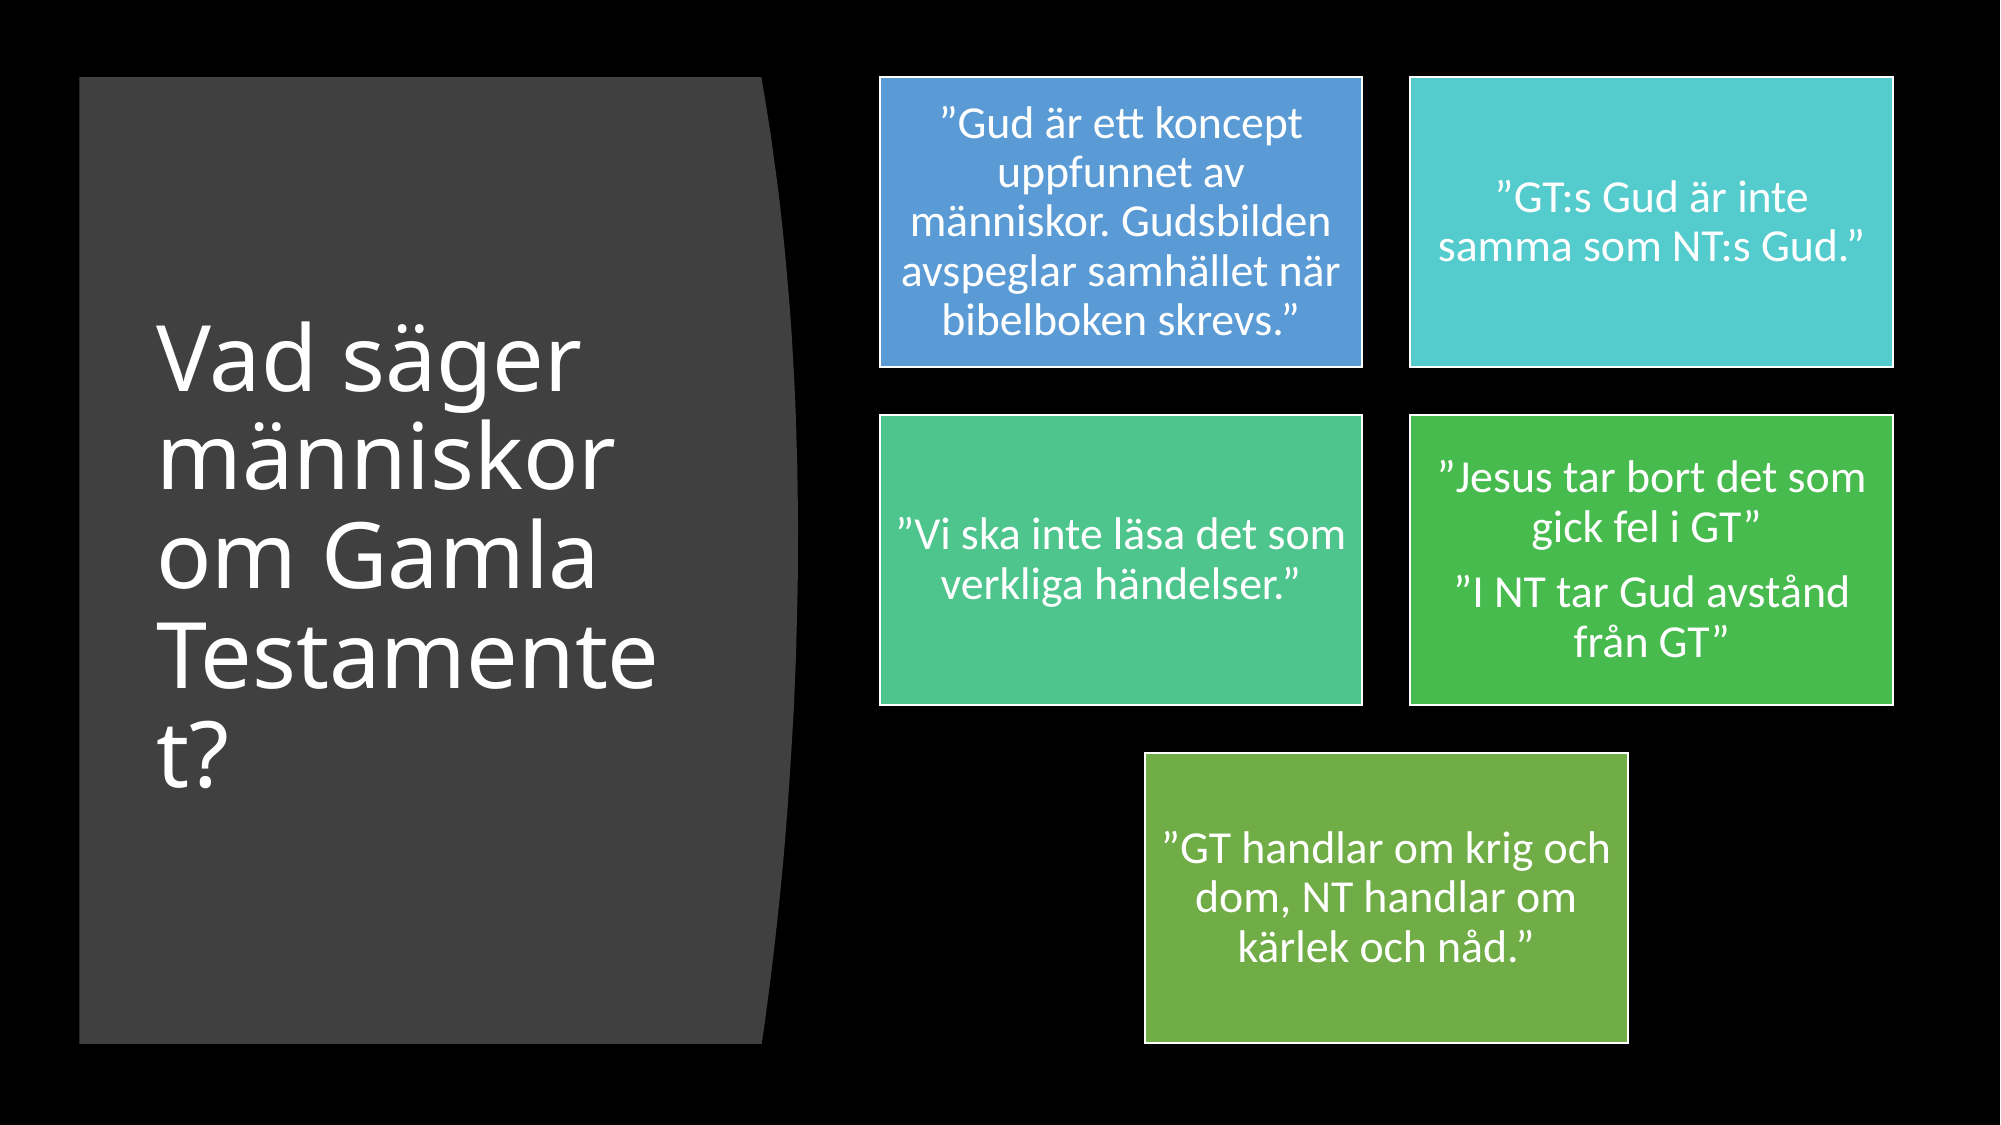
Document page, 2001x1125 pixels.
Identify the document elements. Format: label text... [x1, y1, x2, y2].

text_box ”Gud är ett koncept uppfunnet av människor. Gudsbilden avspeglar samhället när bibelboken skrevs.” [879, 76, 1363, 368]
text_box ”Jesus tar bort det som gick fel i GT” ”I NT tar Gud avstånd från GT” [1409, 414, 1894, 706]
text_box [78, 76, 800, 1045]
title Vad säger människor om Gamla Testamentet? [141, 166, 702, 953]
text_box ”GT:s Gud är inte samma som NT:s Gud.” [1409, 76, 1894, 368]
text_box ”Vi ska inte läsa det som verkliga händelser.” [879, 414, 1363, 706]
text_box ”GT handlar om krig och dom, NT handlar om kärlek och nåd.” [1144, 752, 1629, 1044]
